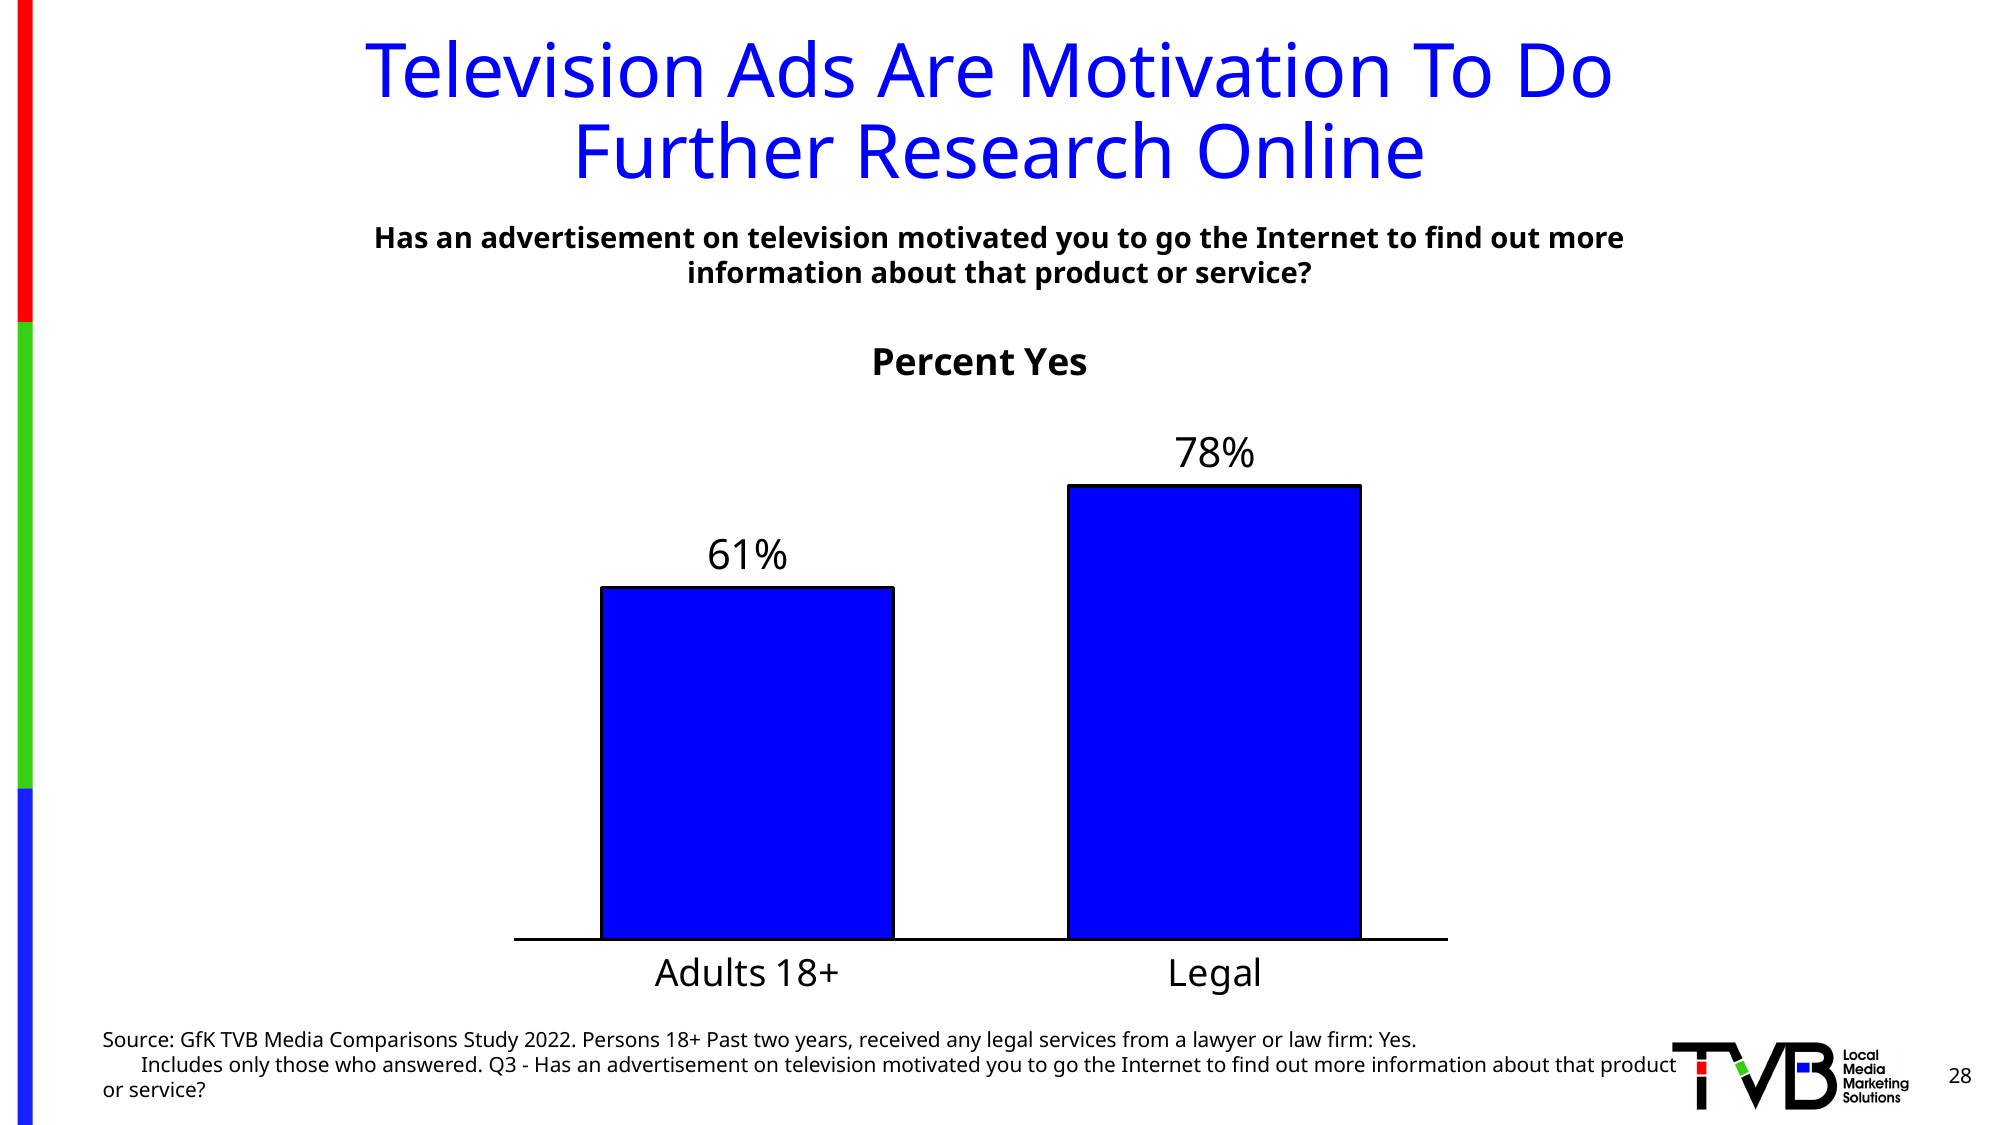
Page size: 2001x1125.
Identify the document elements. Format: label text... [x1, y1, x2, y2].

chart [512, 304, 1451, 1063]
picture [1672, 1042, 1909, 1110]
title Television Ads Are Motivation To Do Further Research Online [68, 24, 1932, 204]
slide_number 28 [1824, 1046, 1988, 1107]
text_box Has an advertisement on television motivated you to go the Internet to find out more information about that product or service? [281, 212, 1719, 298]
list Source: GfK TVB Media Comparisons Study 2022. Persons 18+ Past two years, received any legal services from a lawyer or law firm: Yes. Includes only those who answered. Q3 - Has an advertisement on television motivated you to go the Internet to find out more information about that product or service? [87, 1043, 1707, 1110]
